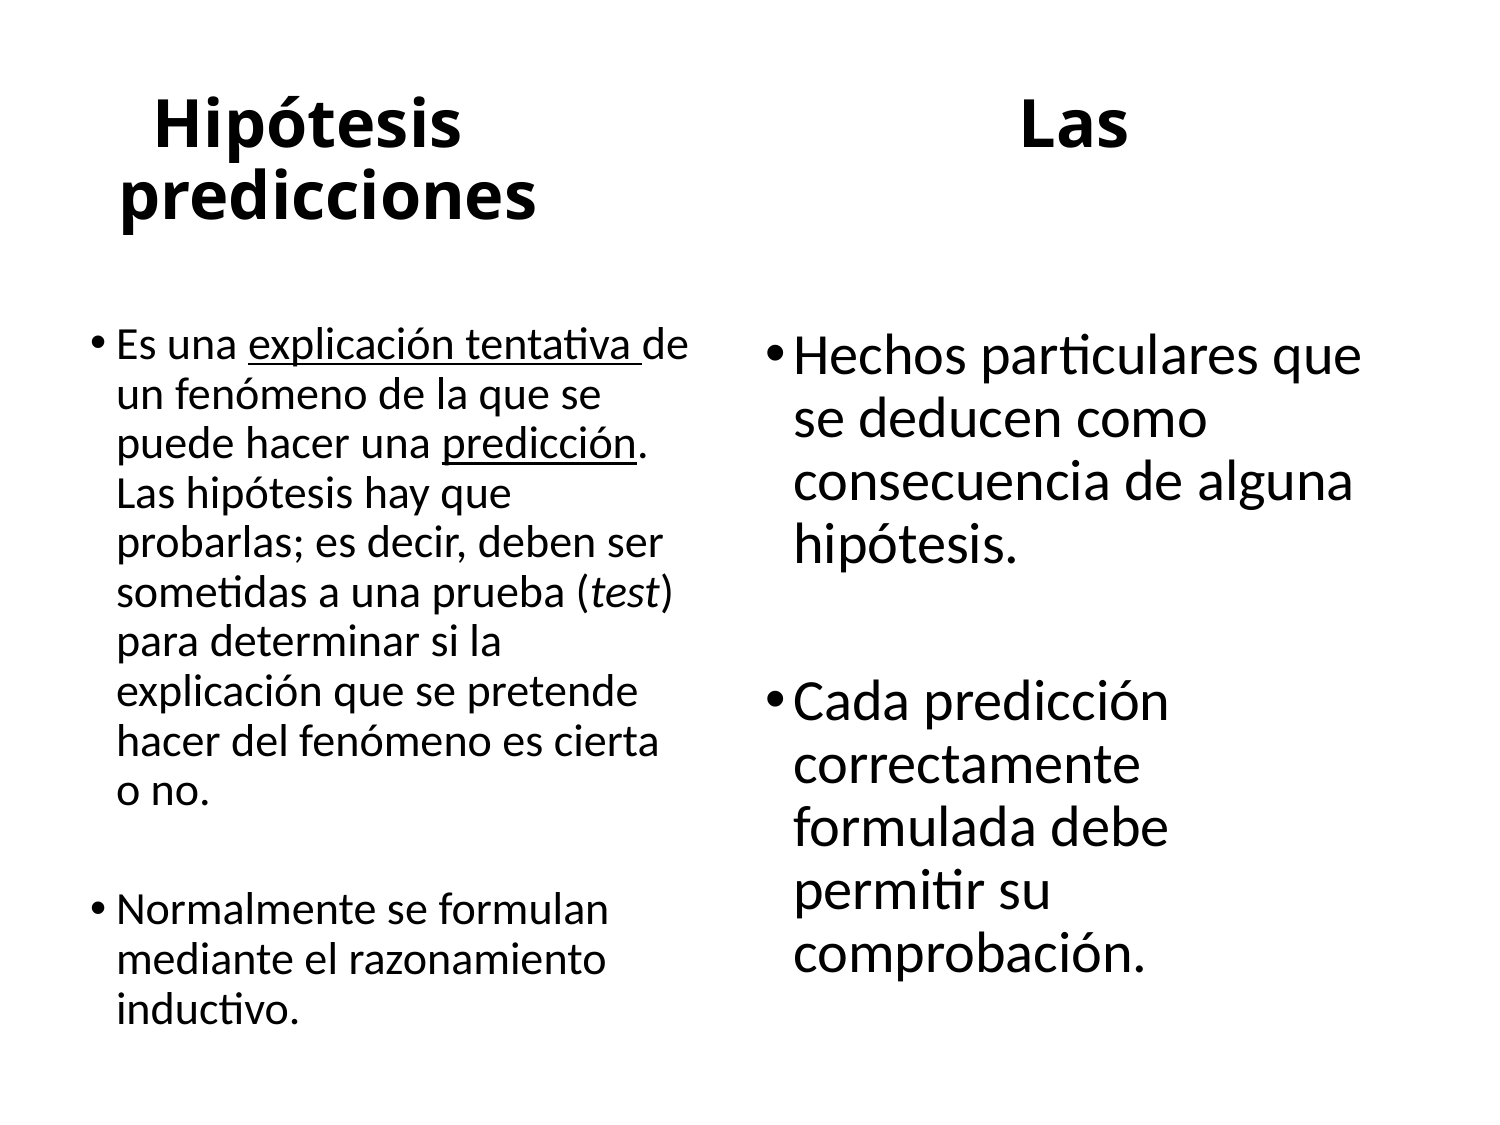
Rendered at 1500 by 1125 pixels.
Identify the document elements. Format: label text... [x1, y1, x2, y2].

list Hechos particulares que se deducen como consecuencia de alguna hipótesis. Cada predicción correctamente formulada debe permitir su comprobación. [750, 316, 1388, 1006]
title Hipótesis Las predicciones [103, 52, 1398, 271]
list Es una explicación tentativa de un fenómeno de la que se puede hacer una predicción. Las hipótesis hay que probarlas; es decir, deben ser sometidas a una prueba (test) para determinar si la explicación que se pretende hacer del fenómeno es cierta o no. Normalmente se formulan mediante el razonamiento inductivo. [75, 312, 710, 1050]
